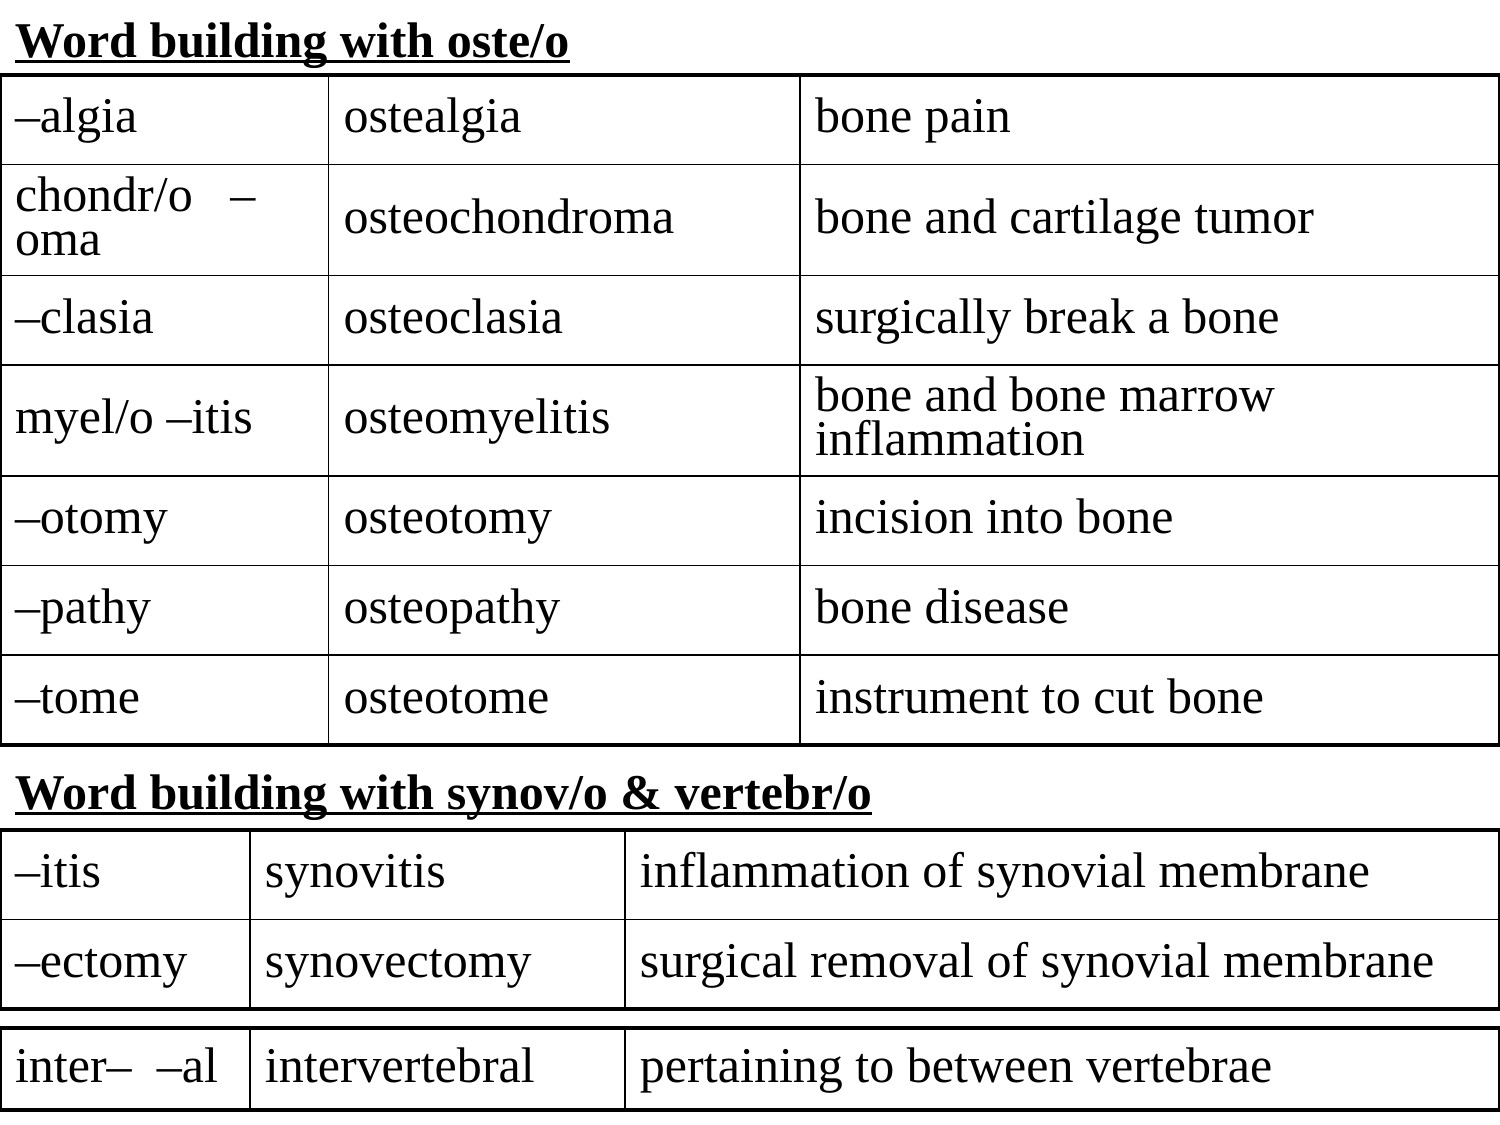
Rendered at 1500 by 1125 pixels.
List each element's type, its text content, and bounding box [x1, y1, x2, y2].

table_cell osteoclasia [329, 276, 799, 364]
table_cell osteomyelitis [329, 366, 799, 475]
table_header ostealgia [329, 77, 799, 164]
table_cell incision into bone [801, 477, 1498, 565]
text_box Word building with oste/o [0, 0, 1500, 73]
text_box Word building with synov/o & vertebr/o [0, 751, 1500, 827]
table_cell surgically break a bone [801, 276, 1498, 364]
table_cell osteochondroma [329, 165, 799, 275]
table_cell bone and bone marrow inflammation [801, 366, 1498, 475]
table_cell –ectomy [2, 920, 249, 1007]
table_cell chondr/o –oma [2, 165, 328, 275]
table_header intervertebral [251, 1030, 624, 1108]
table_header bone pain [801, 77, 1498, 164]
table_cell instrument to cut bone [801, 656, 1498, 743]
table_cell –clasia [2, 276, 328, 364]
table_cell synovectomy [251, 920, 624, 1007]
table_header –itis [2, 832, 249, 919]
table_cell –tome [2, 656, 328, 743]
table_cell surgical removal of synovial membrane [626, 920, 1498, 1007]
table_header pertaining to between vertebrae [626, 1030, 1498, 1108]
table_cell myel/o –itis [2, 366, 328, 475]
table_header inflammation of synovial membrane [626, 832, 1498, 919]
table_header –algia [2, 77, 328, 164]
table_header synovitis [251, 832, 624, 919]
table_cell osteotomy [329, 477, 799, 565]
table_header inter– –al [2, 1030, 249, 1108]
table_cell –pathy [2, 566, 328, 654]
table_cell –otomy [2, 477, 328, 565]
table_cell osteopathy [329, 566, 799, 654]
table_cell bone disease [801, 566, 1498, 654]
table_cell bone and cartilage tumor [801, 165, 1498, 275]
table_cell osteotome [329, 656, 799, 743]
